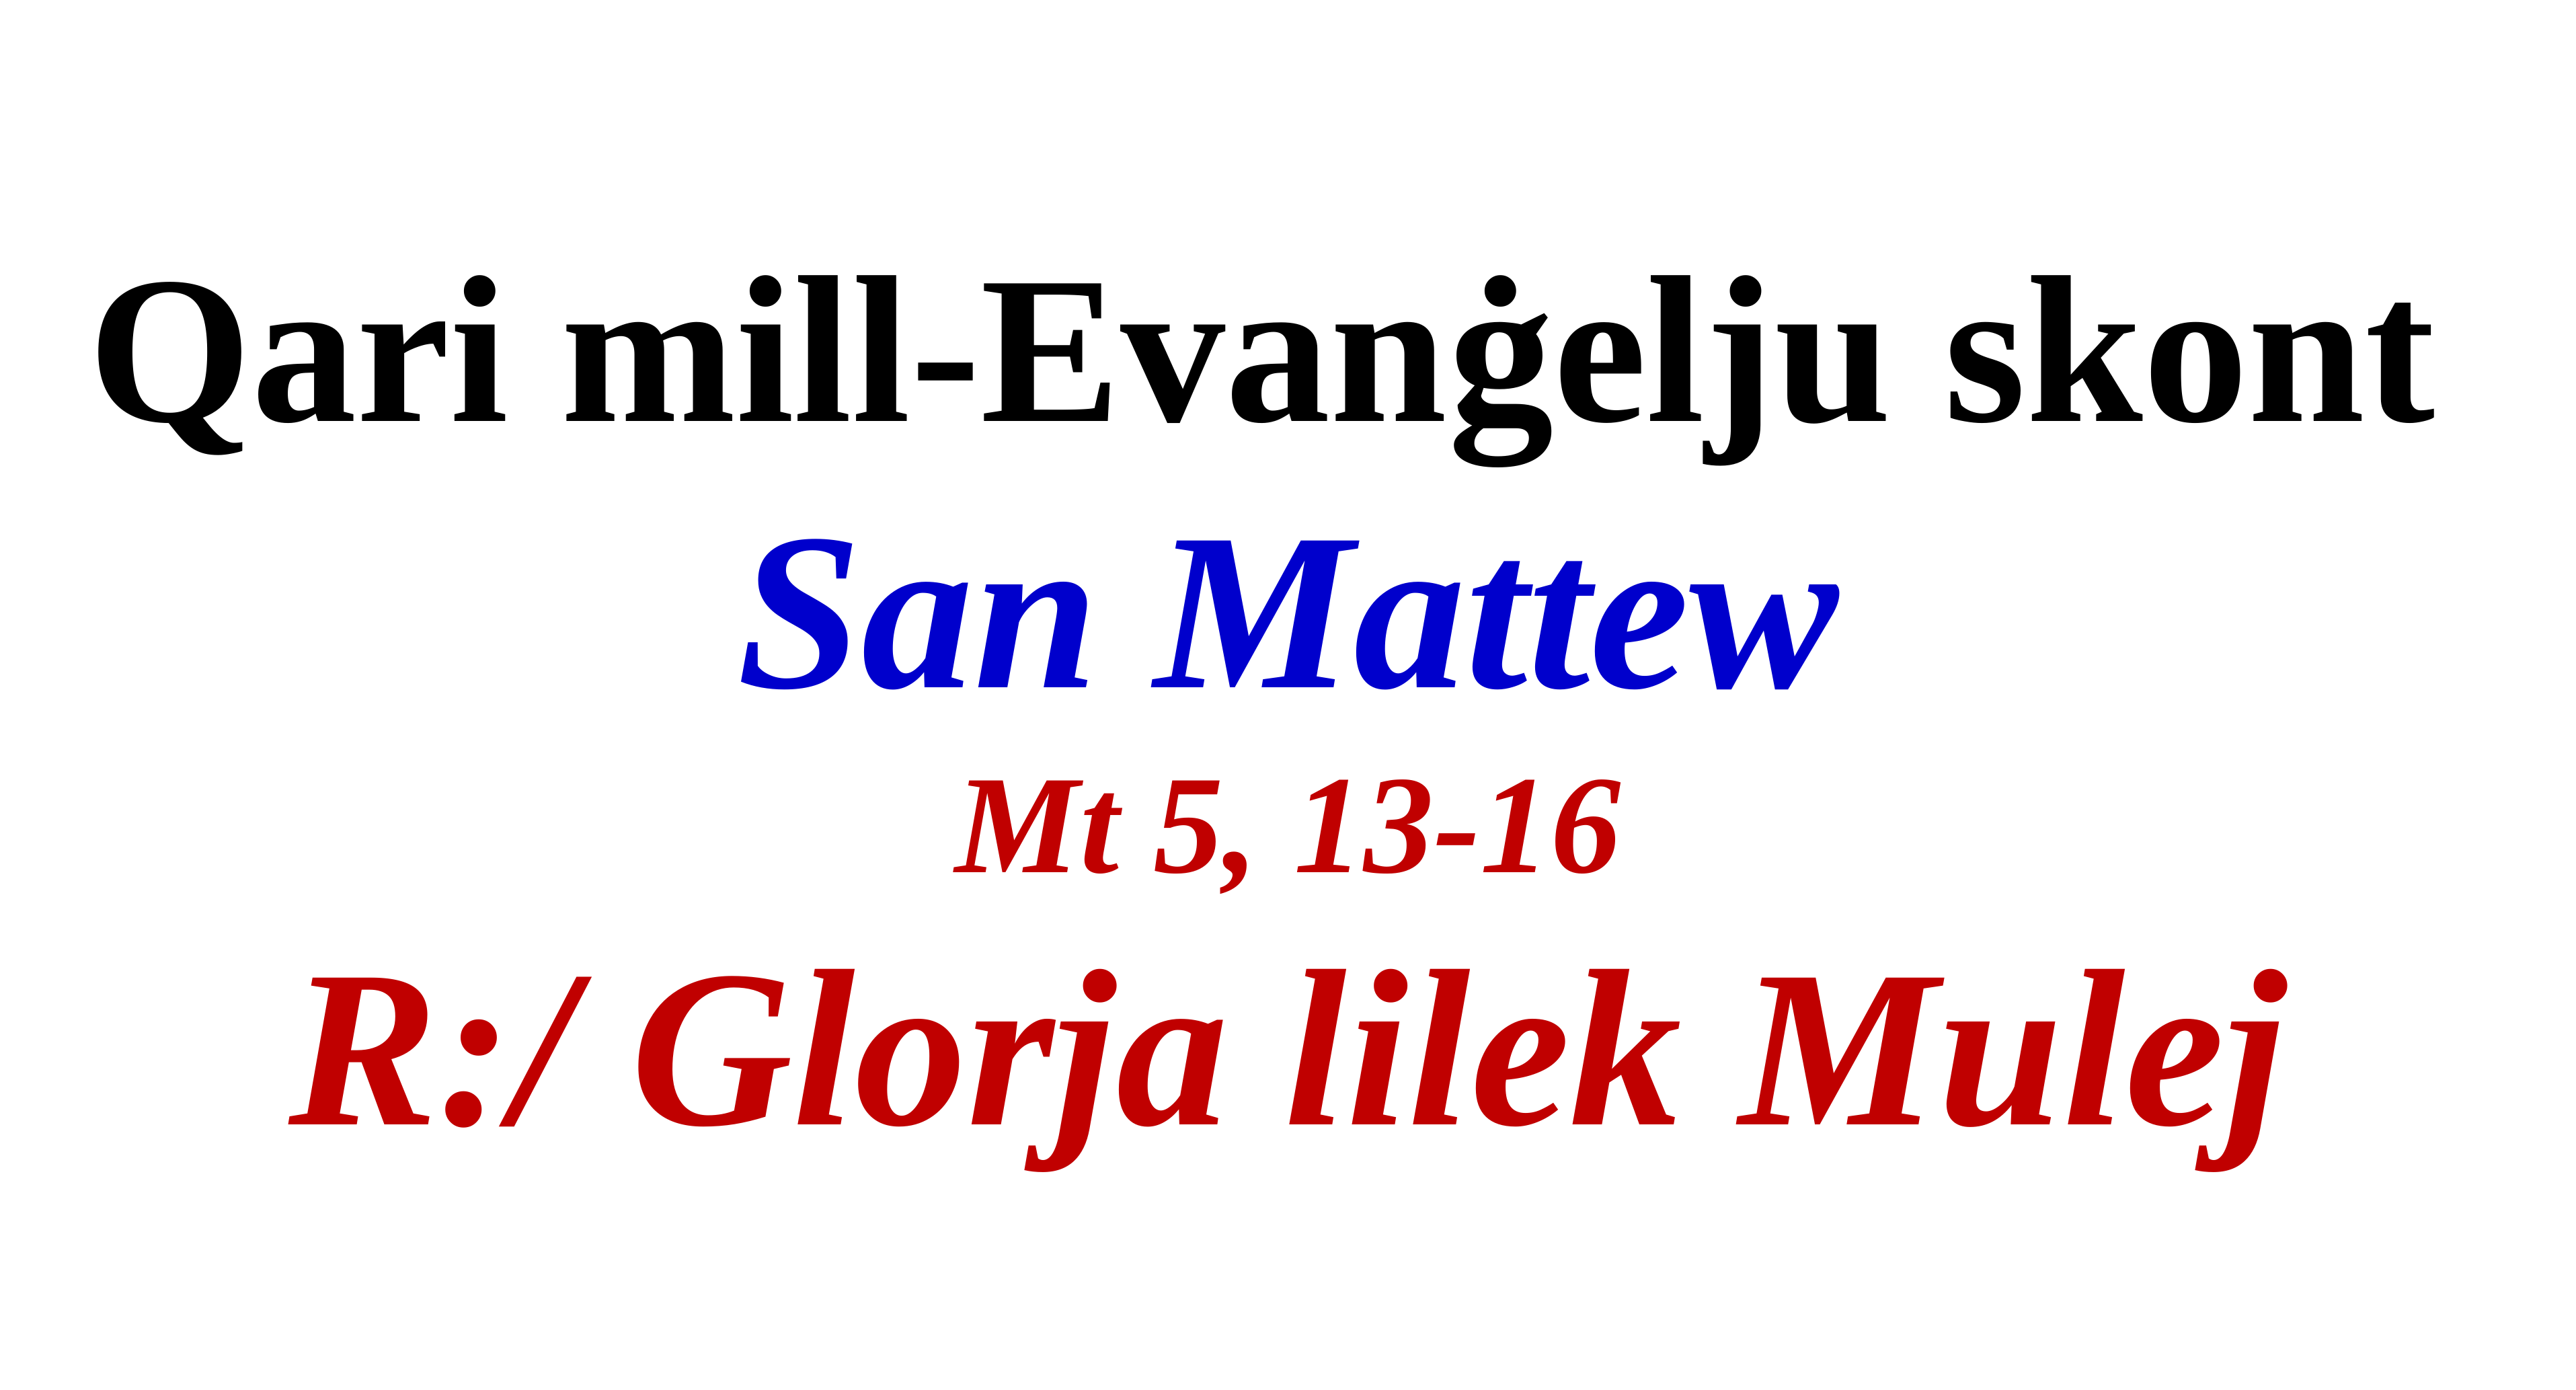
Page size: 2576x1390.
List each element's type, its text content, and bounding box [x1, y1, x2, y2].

text_box Qari mill-Evanġelju skont San Mattew Mt 5, 13-16 R:/ Glorja lilek Mulej [32, 199, 2544, 1181]
